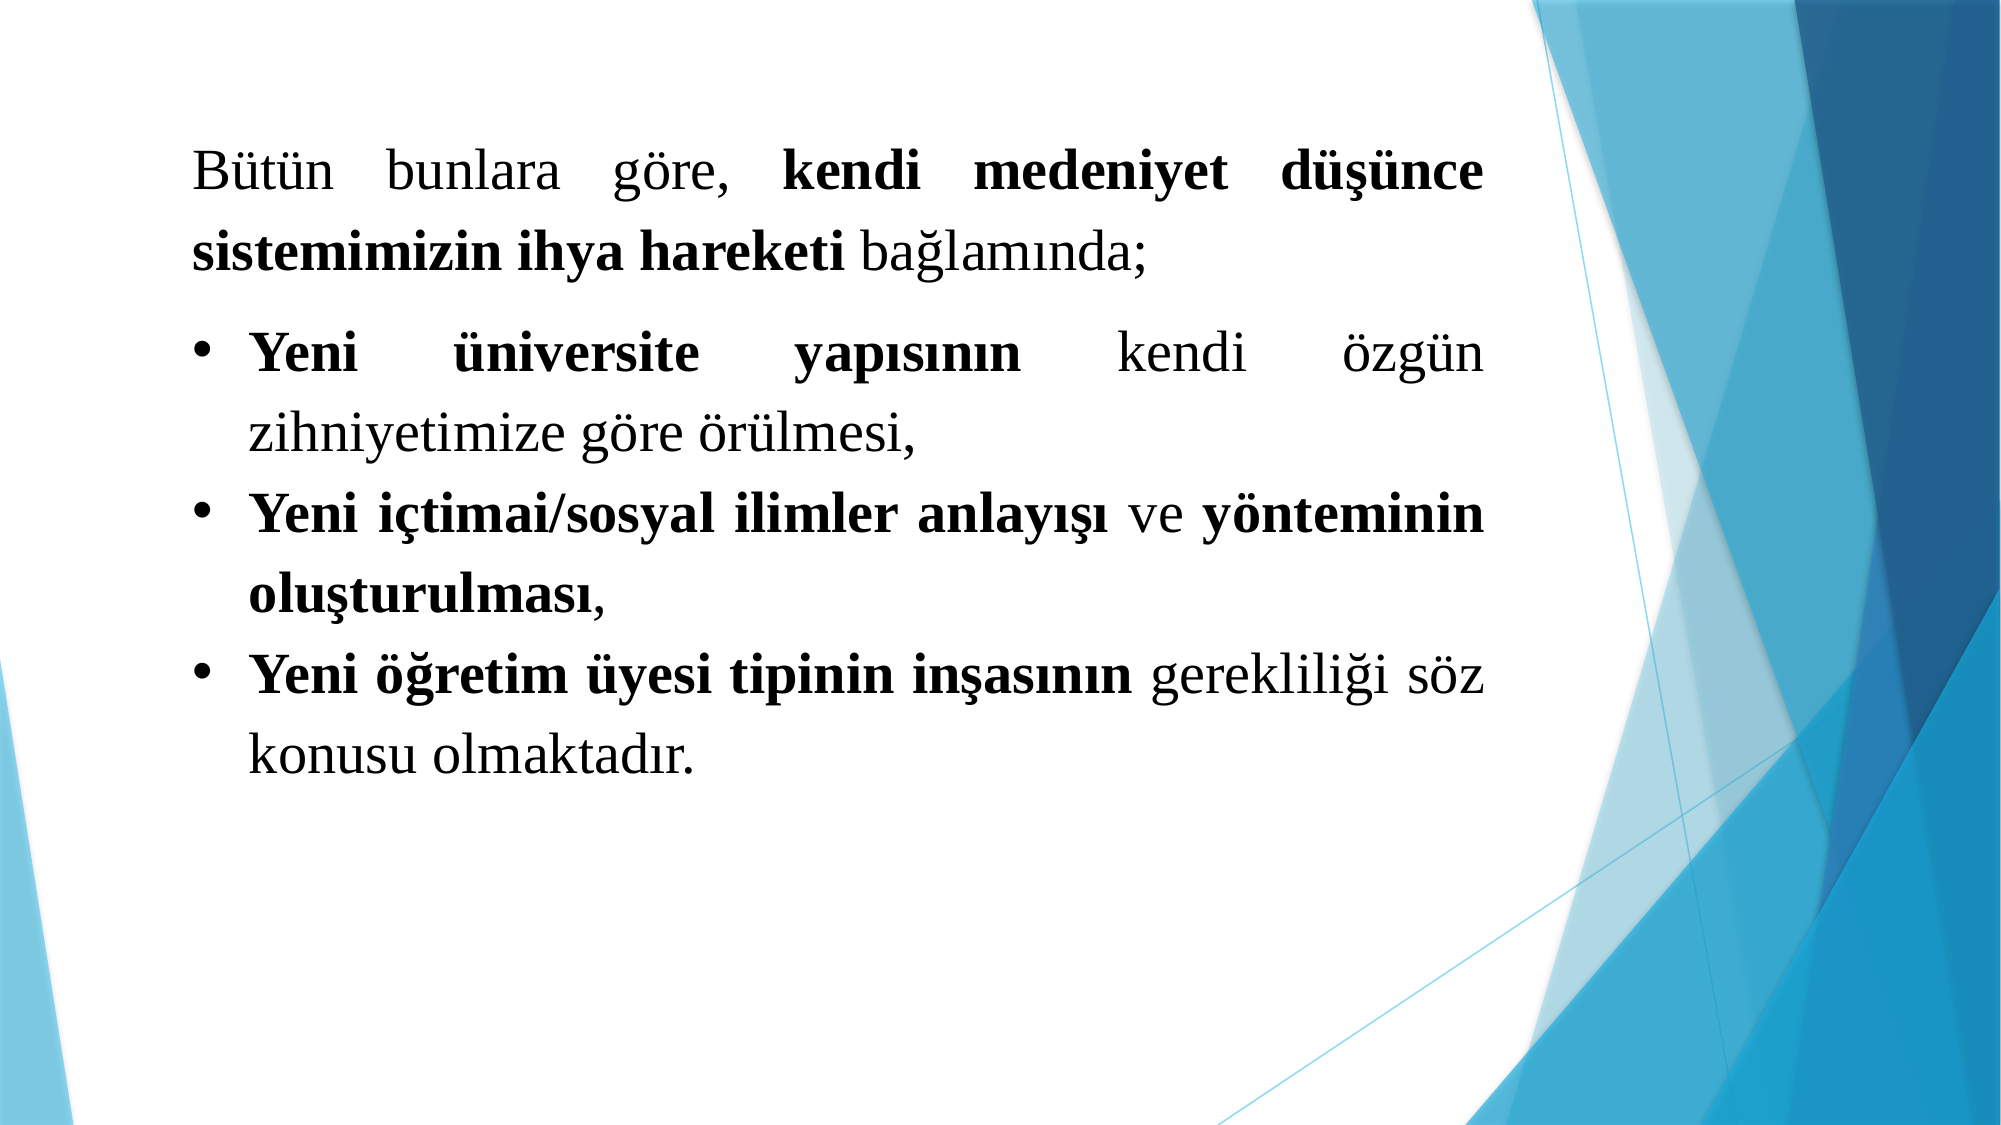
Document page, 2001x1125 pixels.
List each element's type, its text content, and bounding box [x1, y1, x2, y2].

text_box Bütün bunlara göre, kendi medeniyet düşünce sistemimizin ihya hareketi bağlamında; Yeni üniversite yapısının kendi özgün zihniyetimize göre örülmesi, Yeni içtimai/sosyal ilimler anlayışı ve yönteminin oluşturulması, Yeni öğretim üyesi tipinin inşasının gerekliliği söz konusu olmaktadır. [177, 113, 1500, 793]
